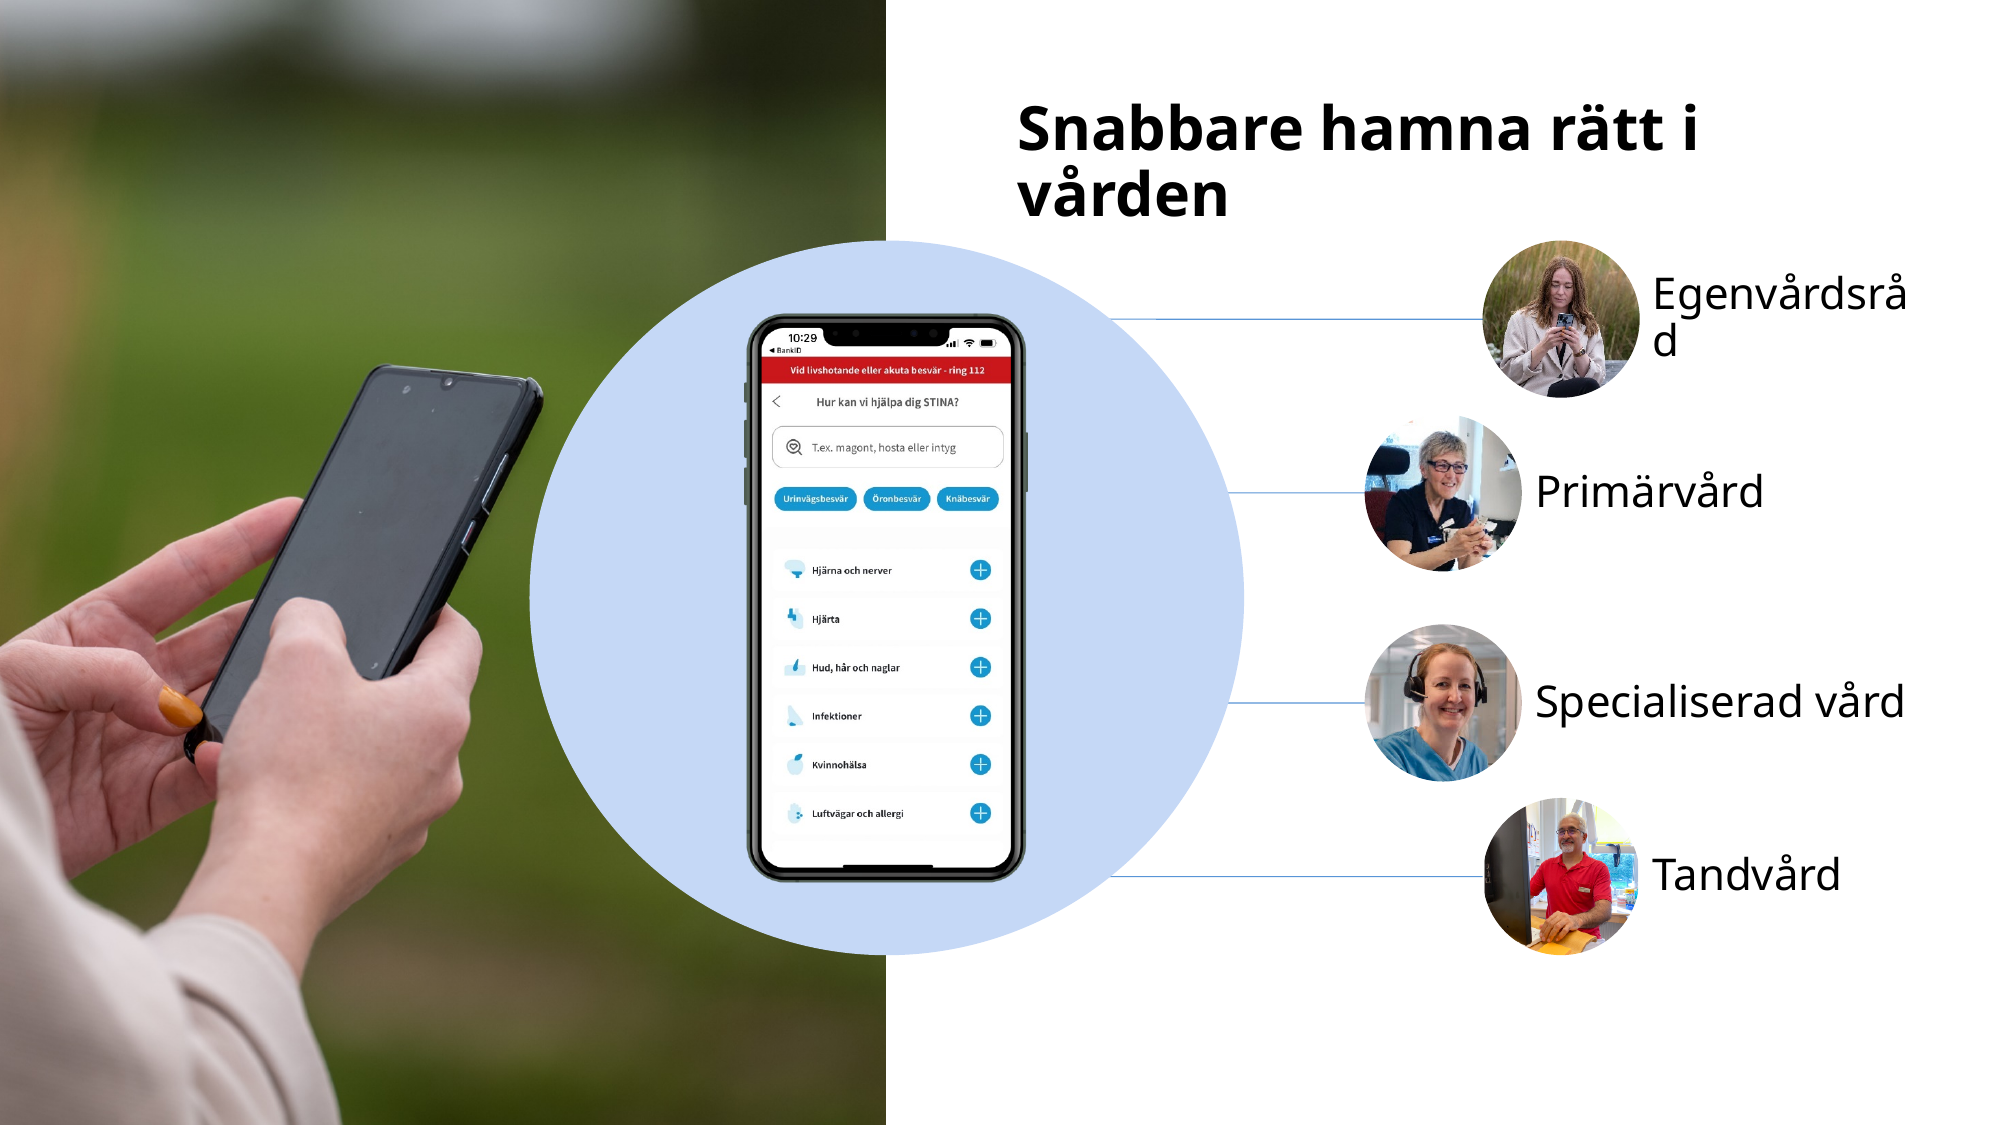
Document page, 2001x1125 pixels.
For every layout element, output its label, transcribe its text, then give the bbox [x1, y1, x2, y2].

title Snabbare hamna rätt i vården [1002, 90, 1910, 231]
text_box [499, 231, 1930, 965]
picture [0, 0, 886, 1125]
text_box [744, 312, 1028, 883]
